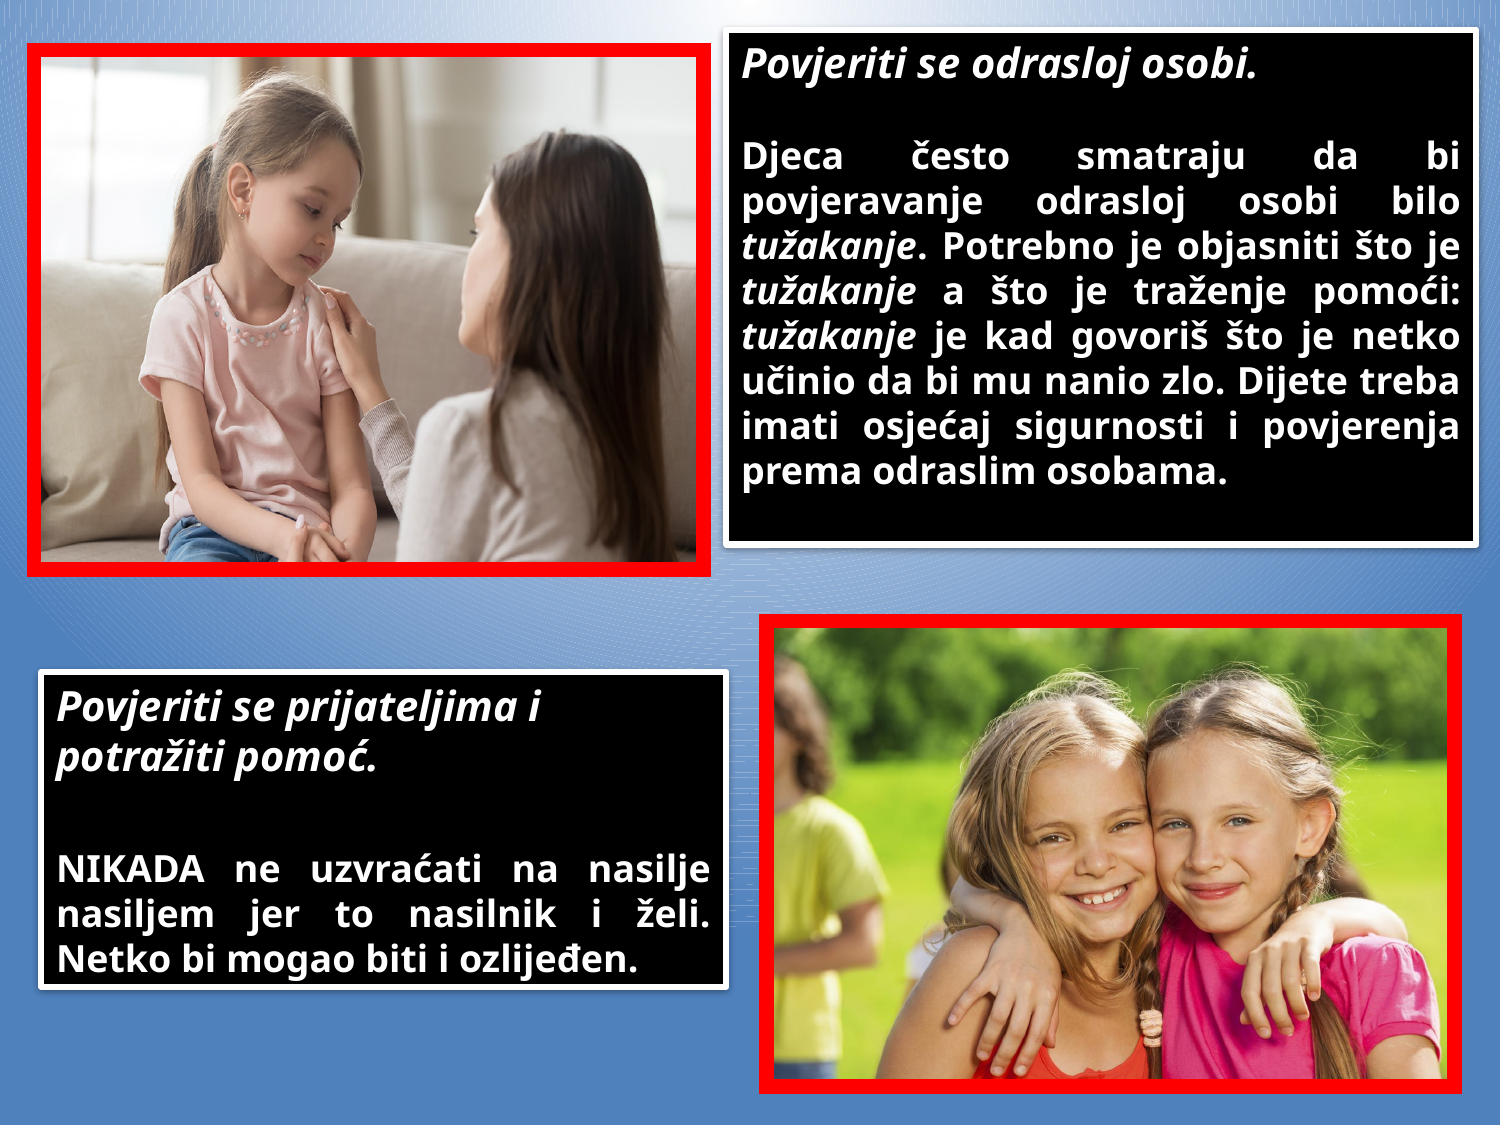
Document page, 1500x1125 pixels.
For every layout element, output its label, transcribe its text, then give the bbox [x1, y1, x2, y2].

text_box Povjeriti se prijateljima i potražiti pomoć. NIKADA ne uzvraćati na nasilje nasiljem jer to nasilnik i želi. Netko bi mogao biti i ozlijeđen. [38, 669, 729, 990]
text_box Povjeriti se odrasloj osobi. Djeca često smatraju da bi povjeravanje odrasloj osobi bilo tužakanje. Potrebno je objasniti što je tužakanje a što je traženje pomoći: tužakanje je kad govoriš što je netko učinio da bi mu nanio zlo. Dijete treba imati osjećaj sigurnosti i povjerenja prema odraslim osobama. [723, 27, 1479, 548]
picture [773, 628, 1448, 1080]
picture [41, 56, 697, 563]
